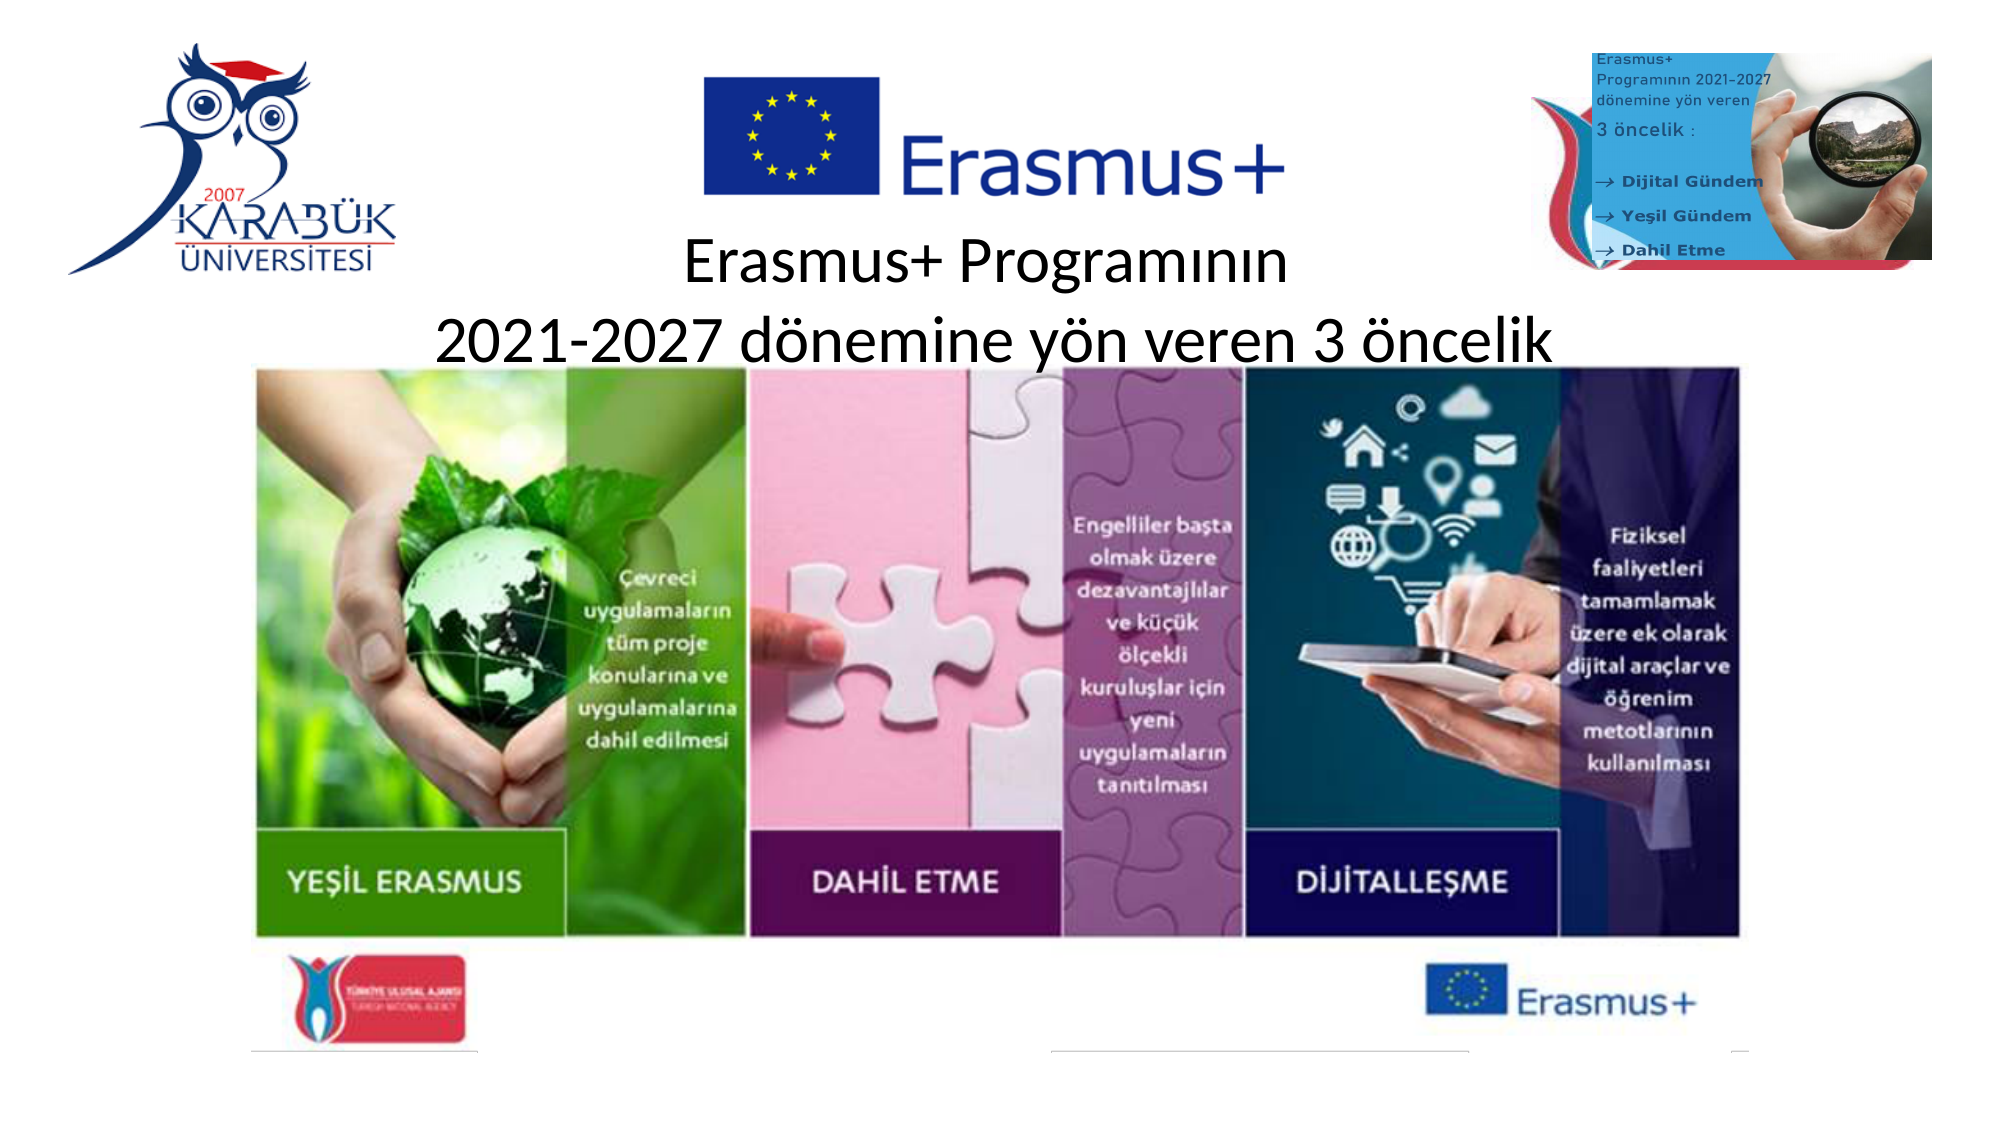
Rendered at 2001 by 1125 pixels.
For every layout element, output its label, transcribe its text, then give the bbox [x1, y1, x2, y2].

title Erasmus+ Programının 2021-2027 dönemine yön veren 3 öncelik [158, 228, 1830, 364]
picture [1531, 53, 1932, 270]
picture [670, 43, 1319, 229]
picture [68, 43, 397, 275]
picture [251, 363, 1749, 1053]
